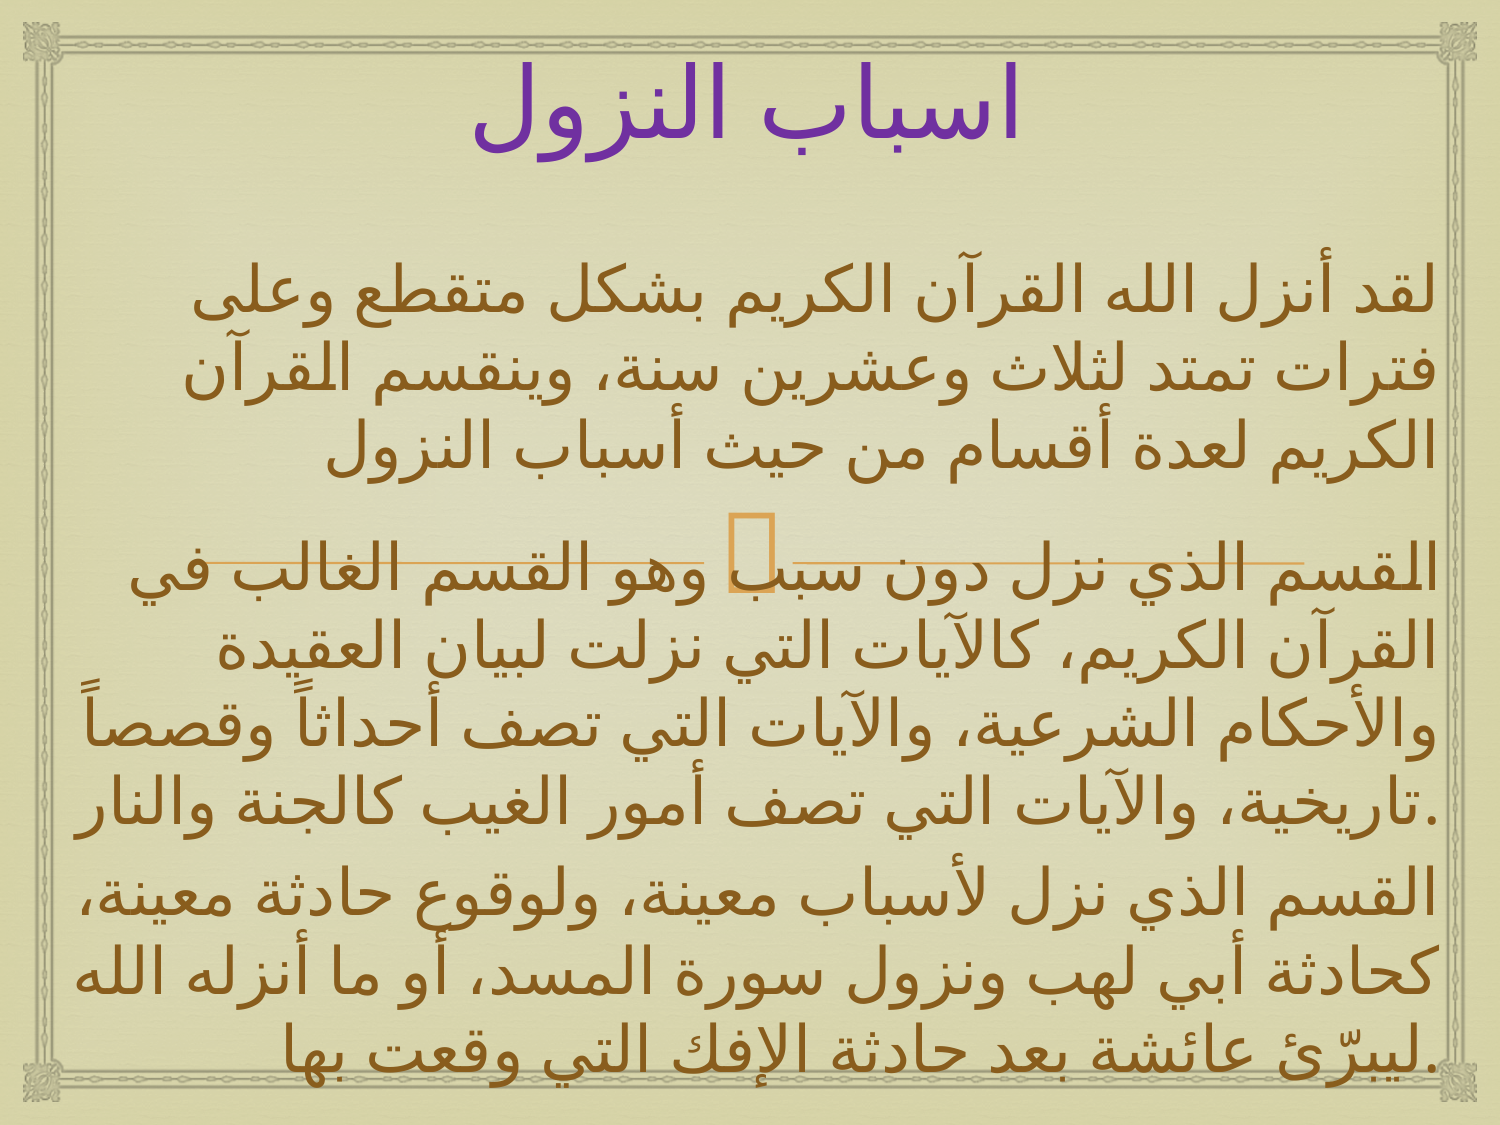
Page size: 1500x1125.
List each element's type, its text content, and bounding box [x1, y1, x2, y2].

picture [0, 0, 1500, 1125]
title اسباب النزول [37, 37, 1457, 166]
list لقد أنزل الله القرآن الكريم بشكل متقطع وعلى فترات تمتد لثلاث وعشرين سنة، وينقسم القرآن الكريم لعدة أقسام من حيث أسباب النزول القسم الذي نزل دون سبب وهو القسم الغالب في القرآن الكريم، كالآيات التي نزلت لبيان العقيدة والأحكام الشرعية، والآيات التي تصف أحداثاً وقصصاً تاريخية، والآيات التي تصف أمور الغيب كالجنة والنار. القسم الذي نزل لأسباب معينة، ولوقوع حادثة معينة، كحادثة أبي لهب ونزول سورة المسد، أو ما أنزله الله ليبرّئ عائشة بعد حادثة الإفك التي وقعت بها. [42, 239, 1457, 1125]
